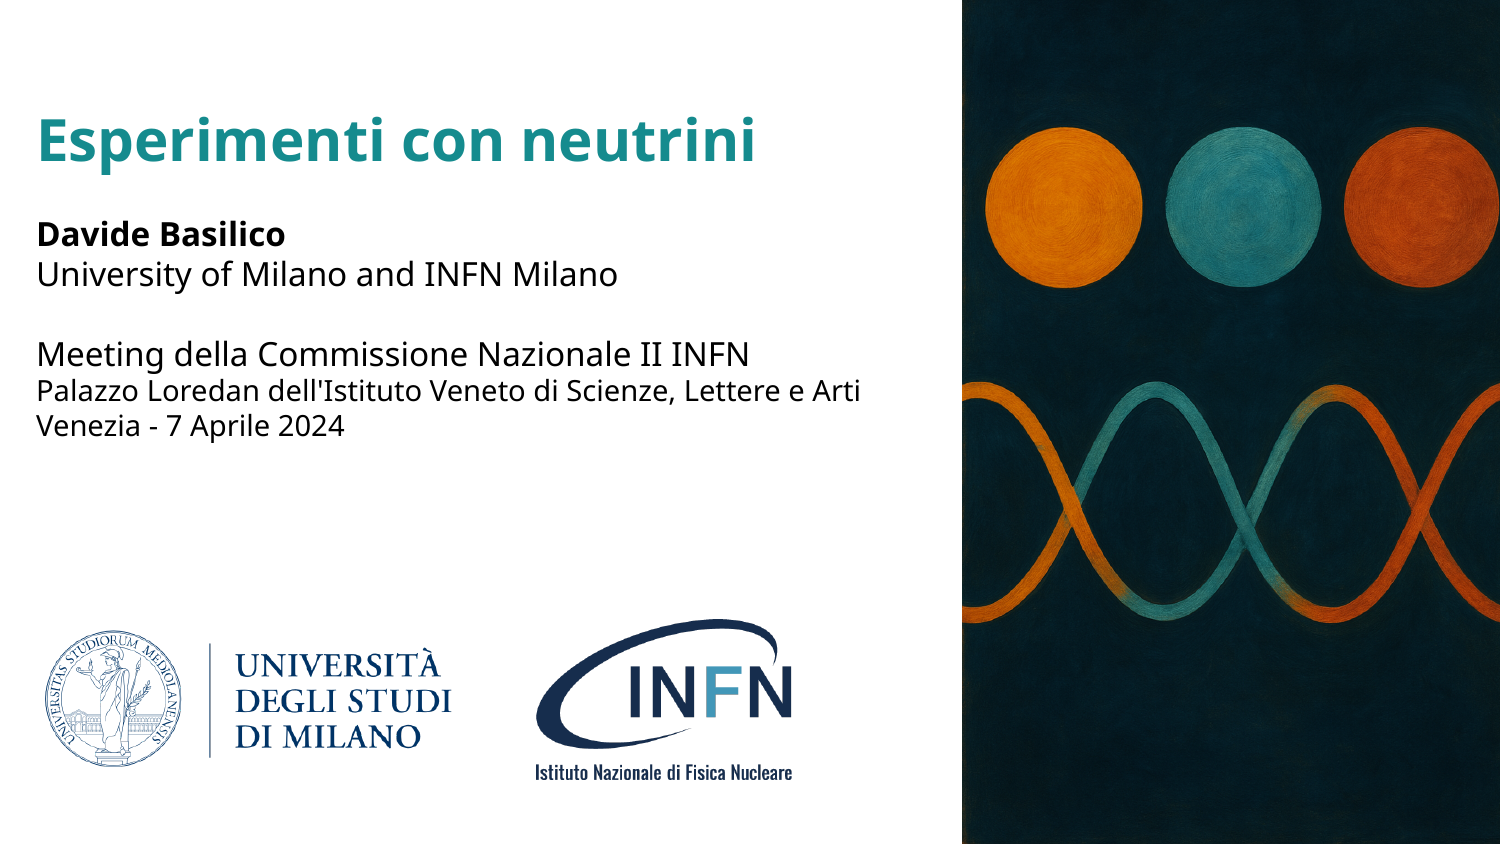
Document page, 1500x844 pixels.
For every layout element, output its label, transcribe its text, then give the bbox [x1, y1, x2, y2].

text_box Esperimenti con neutrini Davide Basilico University of Milano and INFN Milano Meeting della Commissione Nazionale II INFN Palazzo Loredan dell'Istituto Veneto di Scienze, Lettere e Arti Venezia - 7 Aprile 2024 [24, 97, 957, 475]
picture [962, 0, 1500, 844]
picture [45, 630, 452, 767]
picture [536, 619, 792, 780]
